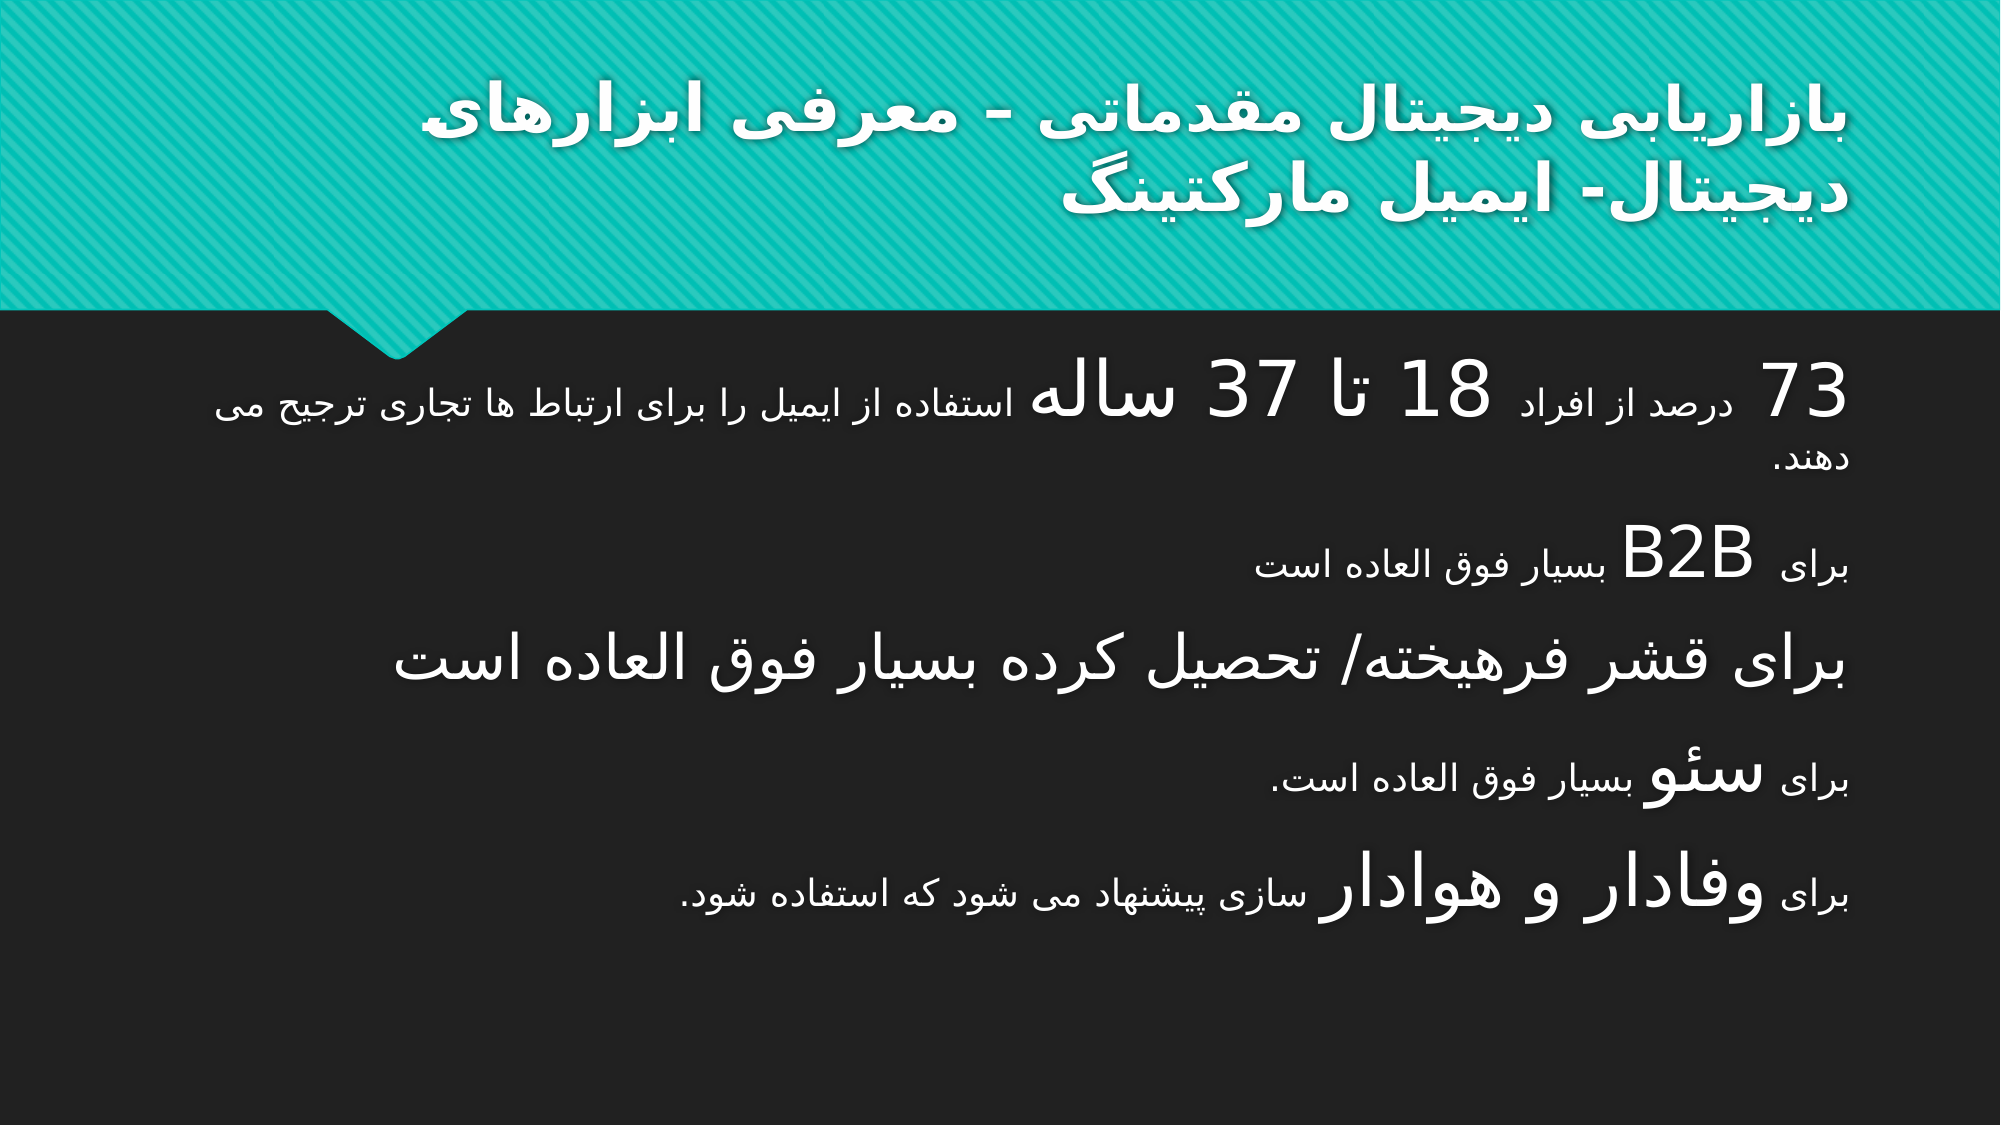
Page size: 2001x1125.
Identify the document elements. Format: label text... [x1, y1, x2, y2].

list 73 درصد از افراد 18 تا 37 ساله استفاده از ایمیل را برای ارتباط ها تجاری ترجیح می دهند. برای B2B بسیار فوق العاده است برای قشر فرهیخته/ تحصیل کرده بسیار فوق العاده است برای سئو بسیار فوق العاده است. برای وفادار و هوادار سازی پیشنهاد می شود که استفاده شود. [134, 364, 1866, 962]
title بازاریابی دیجیتال مقدماتی – معرفی ابزارهای دیجیتال- ایمیل مارکتینگ [132, 73, 1868, 233]
